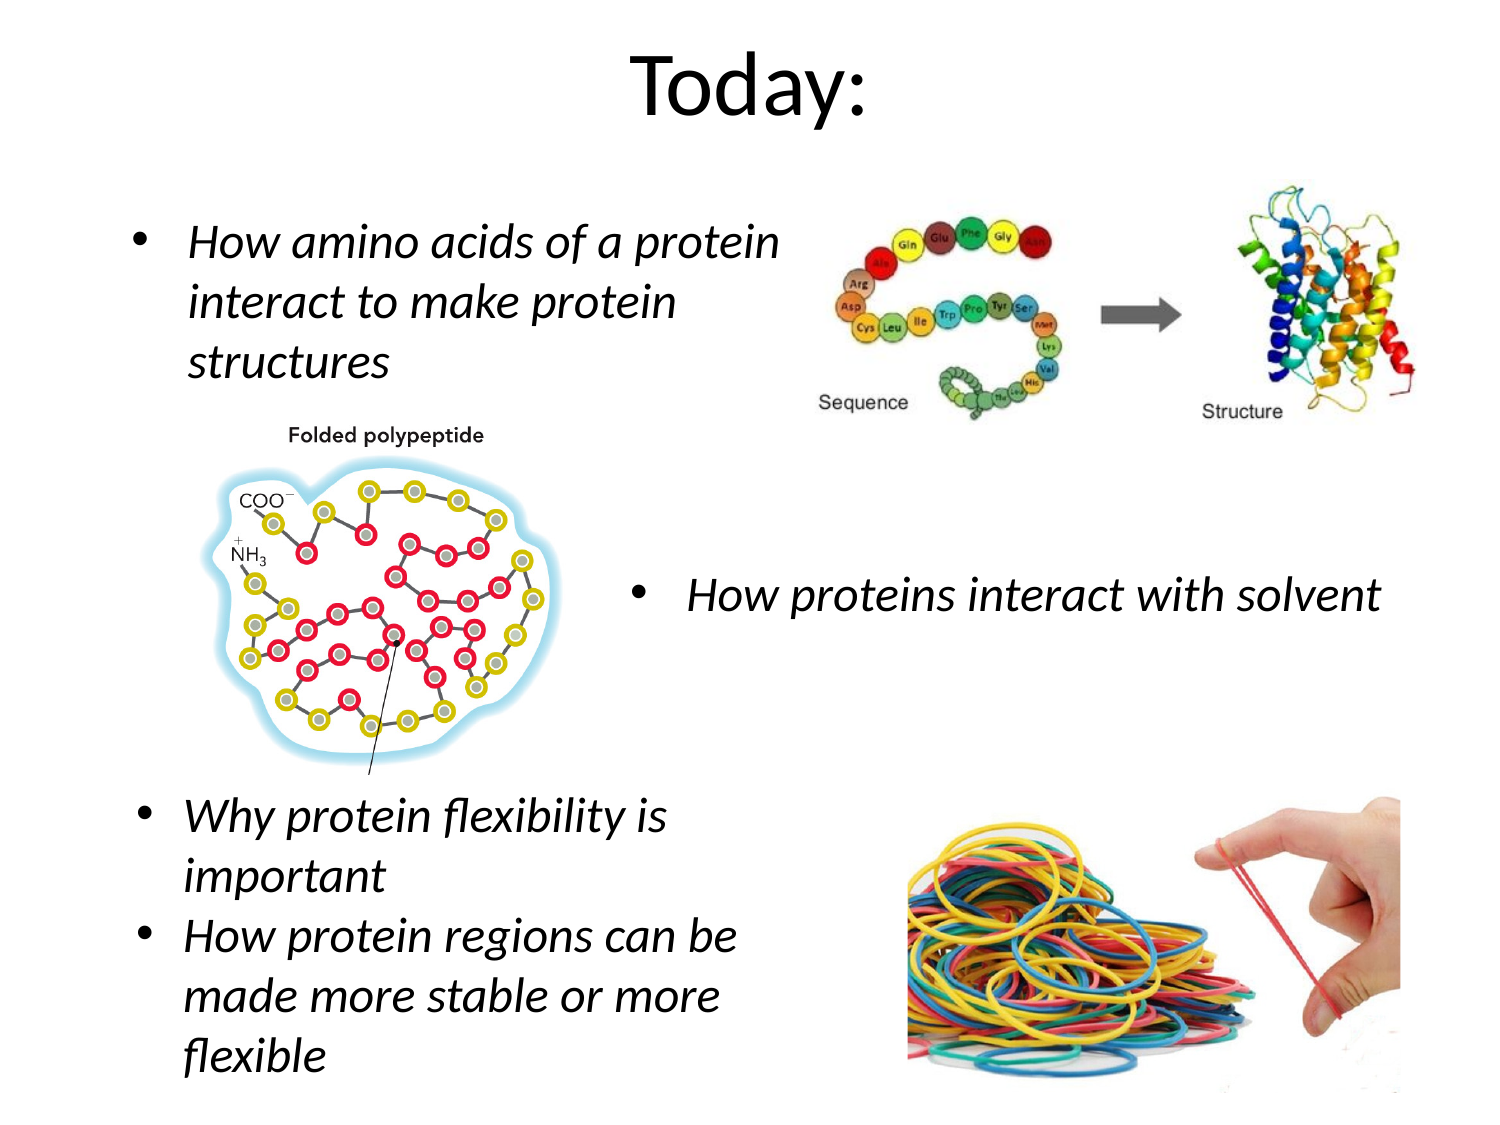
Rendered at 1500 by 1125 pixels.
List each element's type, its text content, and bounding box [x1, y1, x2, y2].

picture [804, 179, 1430, 440]
list How amino acids of a protein interact to make protein structures [116, 200, 820, 453]
text_box Why protein flexibility is important How protein regions can be made more stable or more flexible [121, 774, 872, 1090]
text_box How proteins interact with solvent [615, 554, 1397, 630]
picture [193, 409, 570, 775]
title Today: [75, 12, 1425, 145]
picture [907, 774, 1401, 1094]
